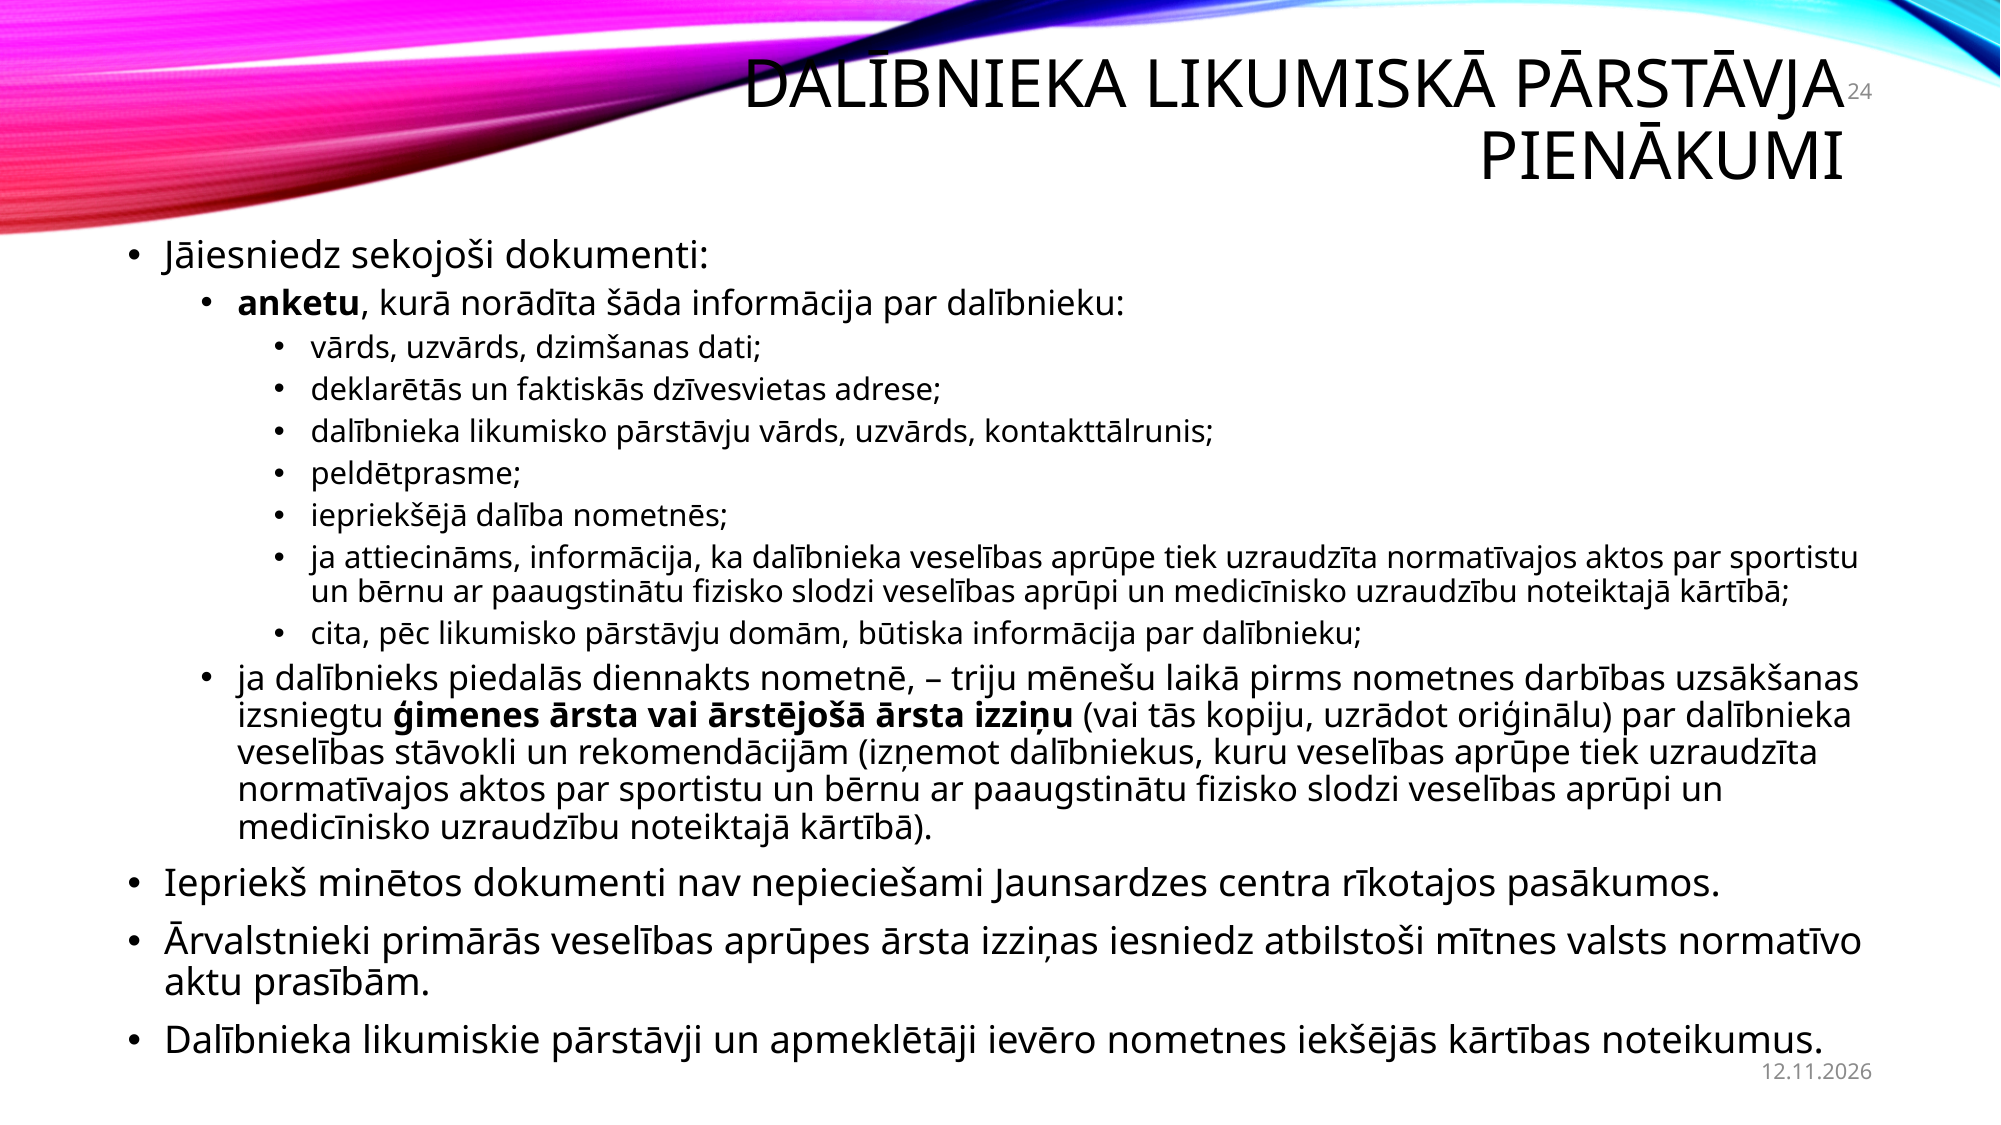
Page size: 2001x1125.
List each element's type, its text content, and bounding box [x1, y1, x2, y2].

picture [1890, 0, 2000, 75]
picture [0, 0, 2000, 237]
picture [1910, 0, 2000, 45]
title Dalībnieka likumiskā pārstāvja pienākumi [448, 16, 1861, 228]
list Jāiesniedz sekojoši dokumenti: anketu, kurā norādīta šāda informācija par dalībnieku: vārds, uzvārds, dzimšanas dati; deklarētās un faktiskās dzīvesvietas adrese; dalībnieka likumisko pārstāvju vārds, uzvārds, kontakttālrunis; peldētprasme; iepriekšējā dalība nometnēs; ja attiecināms, informācija, ka dalībnieka veselības aprūpe tiek uzraudzīta normatīvajos aktos par sportistu un bērnu ar paaugstinātu fizisko slodzi veselības aprūpi un medicīnisko uzraudzību noteiktajā kārtībā; cita, pēc likumisko pārstāvju domām, būtiska informācija par dalībnieku; ja dalībnieks piedalās diennakts nometnē, – triju mēnešu laikā pirms nometnes darbības uzsākšanas izsniegtu ģimenes ārsta vai ārstējošā ārsta izziņu (vai tās kopiju, uzrādot oriģinālu) par dalībnieka veselības stāvokli un rekomendācijām (izņemot dalībniekus, kuru veselības aprūpe tiek uzraudzīta normatīvajos aktos par sportistu un bērnu ar paaugstinātu fizisko slodzi veselības aprūpi un medicīnisko uzraudzību noteiktajā kārtībā). Iepriekš minētos dokumenti nav nepieciešami Jaunsardzes centra rīkotajos pasākumos. Ārvalstnieki primārās veselības aprūpes ārsta izziņas iesniedz atbilstoši mītnes valsts normatīvo aktu prasībām. Dalībnieka likumiskie pārstāvji un apmeklētāji ievēro nometnes iekšējās kārtības noteikumus. [112, 228, 1888, 1103]
slide_number 24 [1437, 62, 1888, 123]
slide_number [1410, 1042, 1888, 1103]
